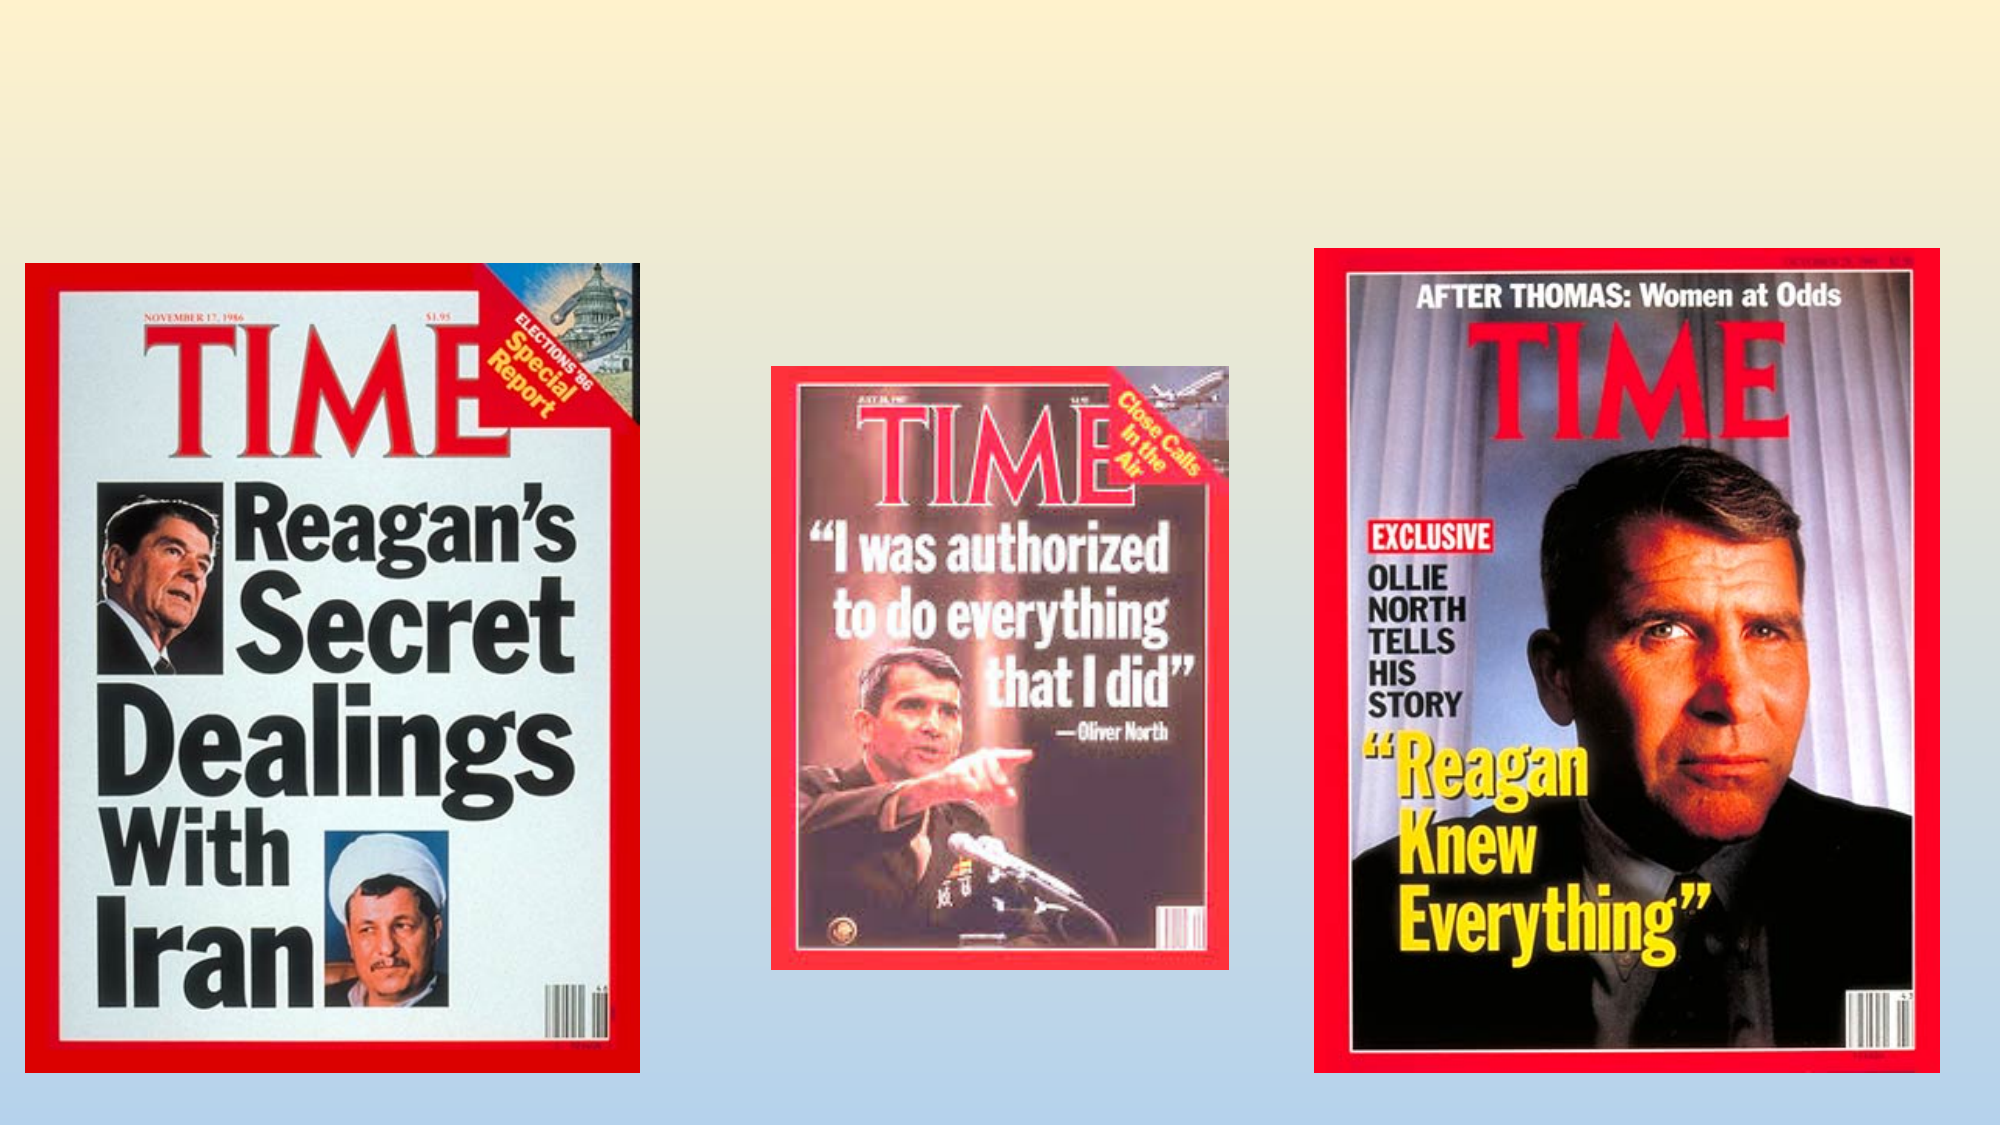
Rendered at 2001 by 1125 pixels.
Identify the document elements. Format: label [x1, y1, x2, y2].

list [25, 263, 640, 1073]
picture [771, 366, 1229, 970]
picture [1314, 248, 1940, 1073]
